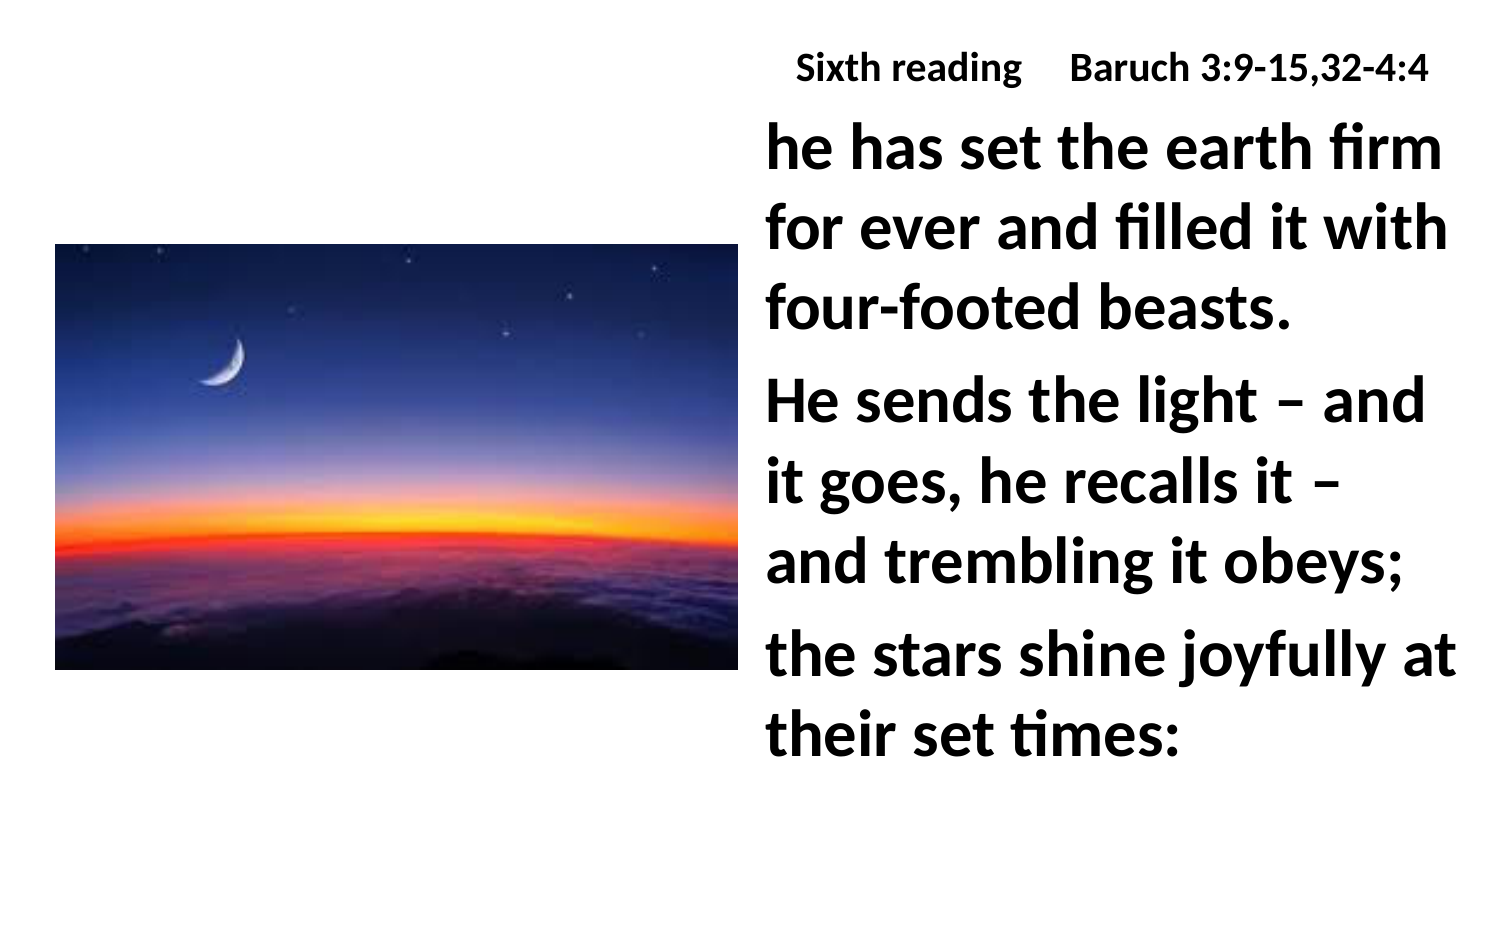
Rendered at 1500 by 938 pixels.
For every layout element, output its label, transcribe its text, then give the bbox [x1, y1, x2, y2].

subtitle Sixth reading Baruch 3:9-15,32-4:4 he has set the earth firm for ever and filled it with four-footed beasts. He sends the light – and it goes, he recalls it – and trembling it obeys; the stars shine joyfully at their set times: [750, 31, 1476, 906]
picture [54, 244, 738, 670]
